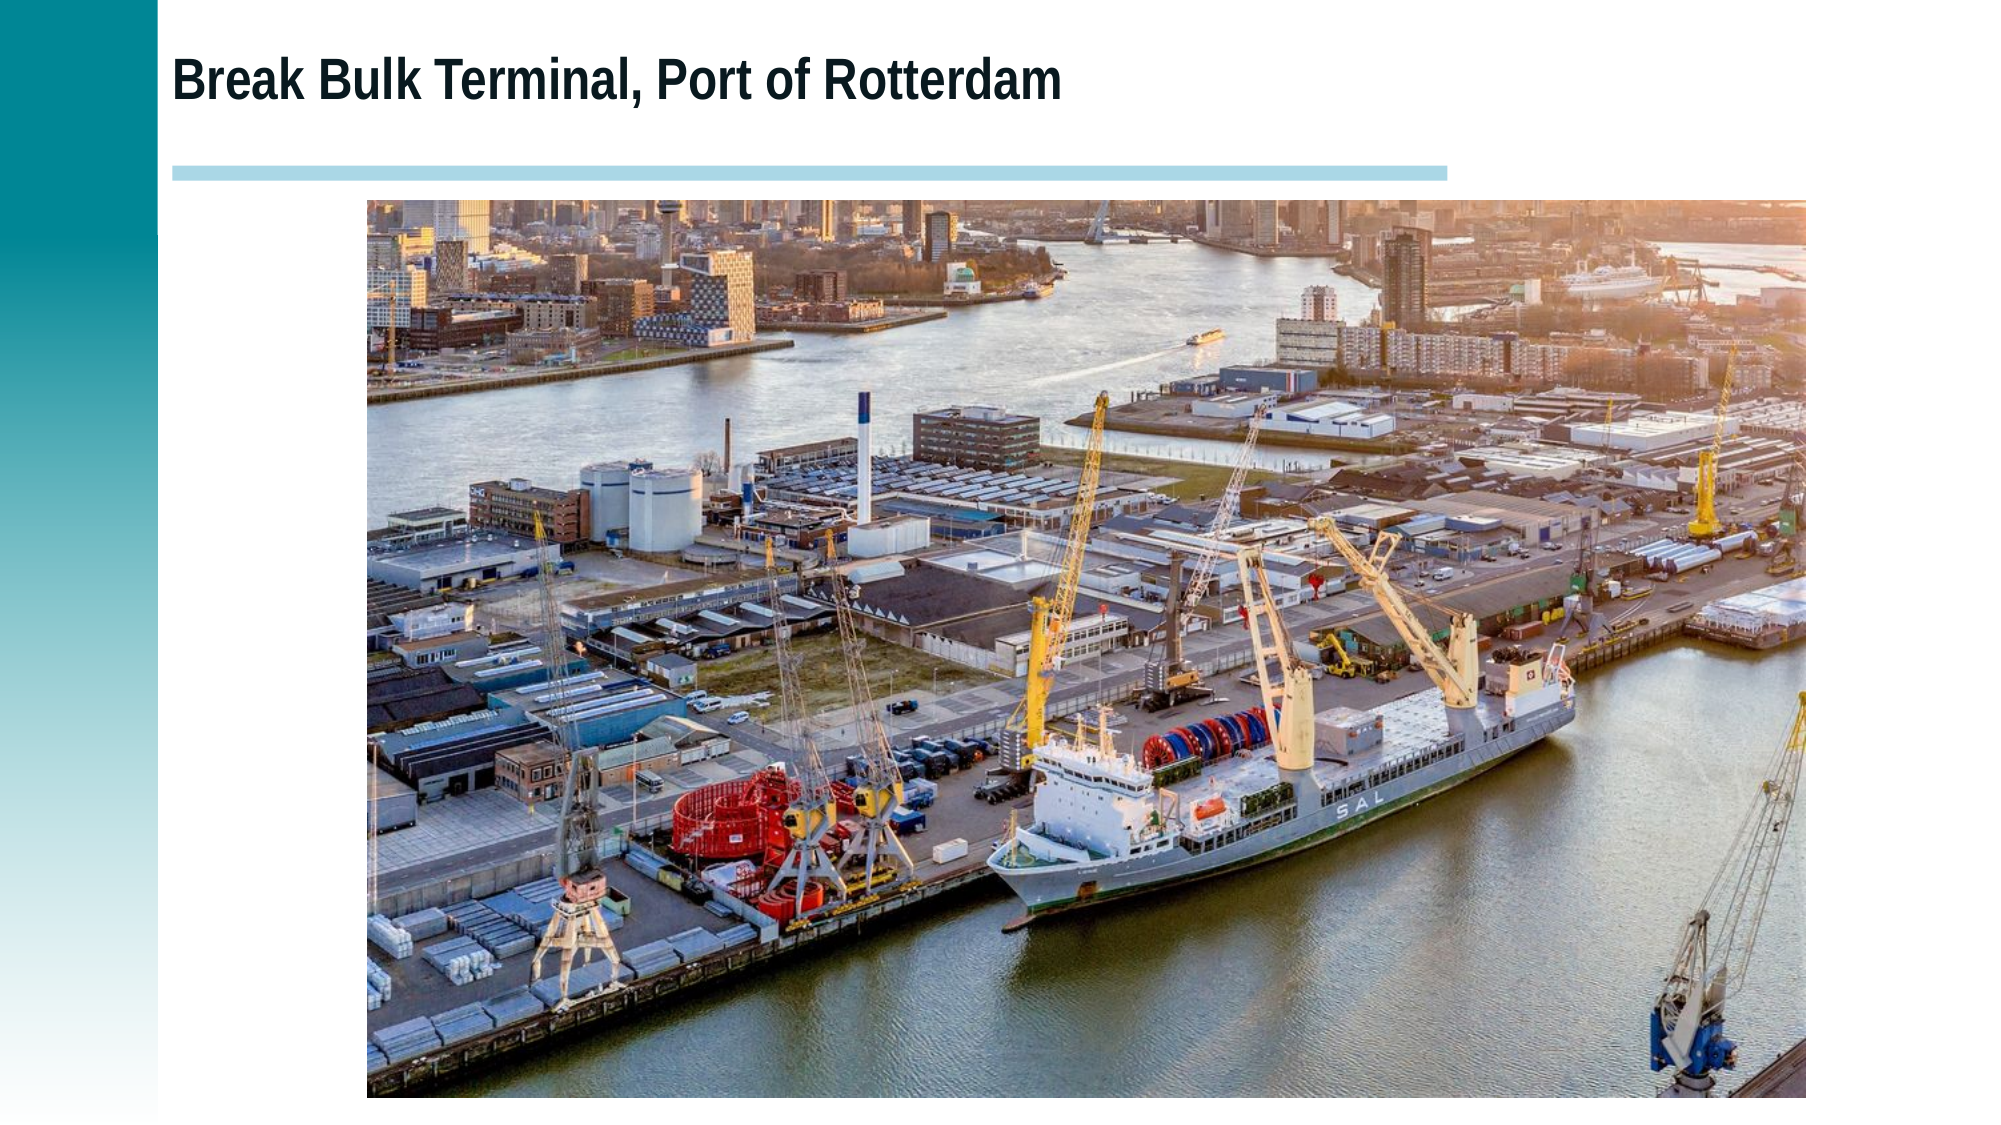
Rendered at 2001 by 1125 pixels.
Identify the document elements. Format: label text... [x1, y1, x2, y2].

picture [366, 199, 1806, 1099]
title Break Bulk Terminal, Port of Rotterdam [157, 1, 1956, 152]
